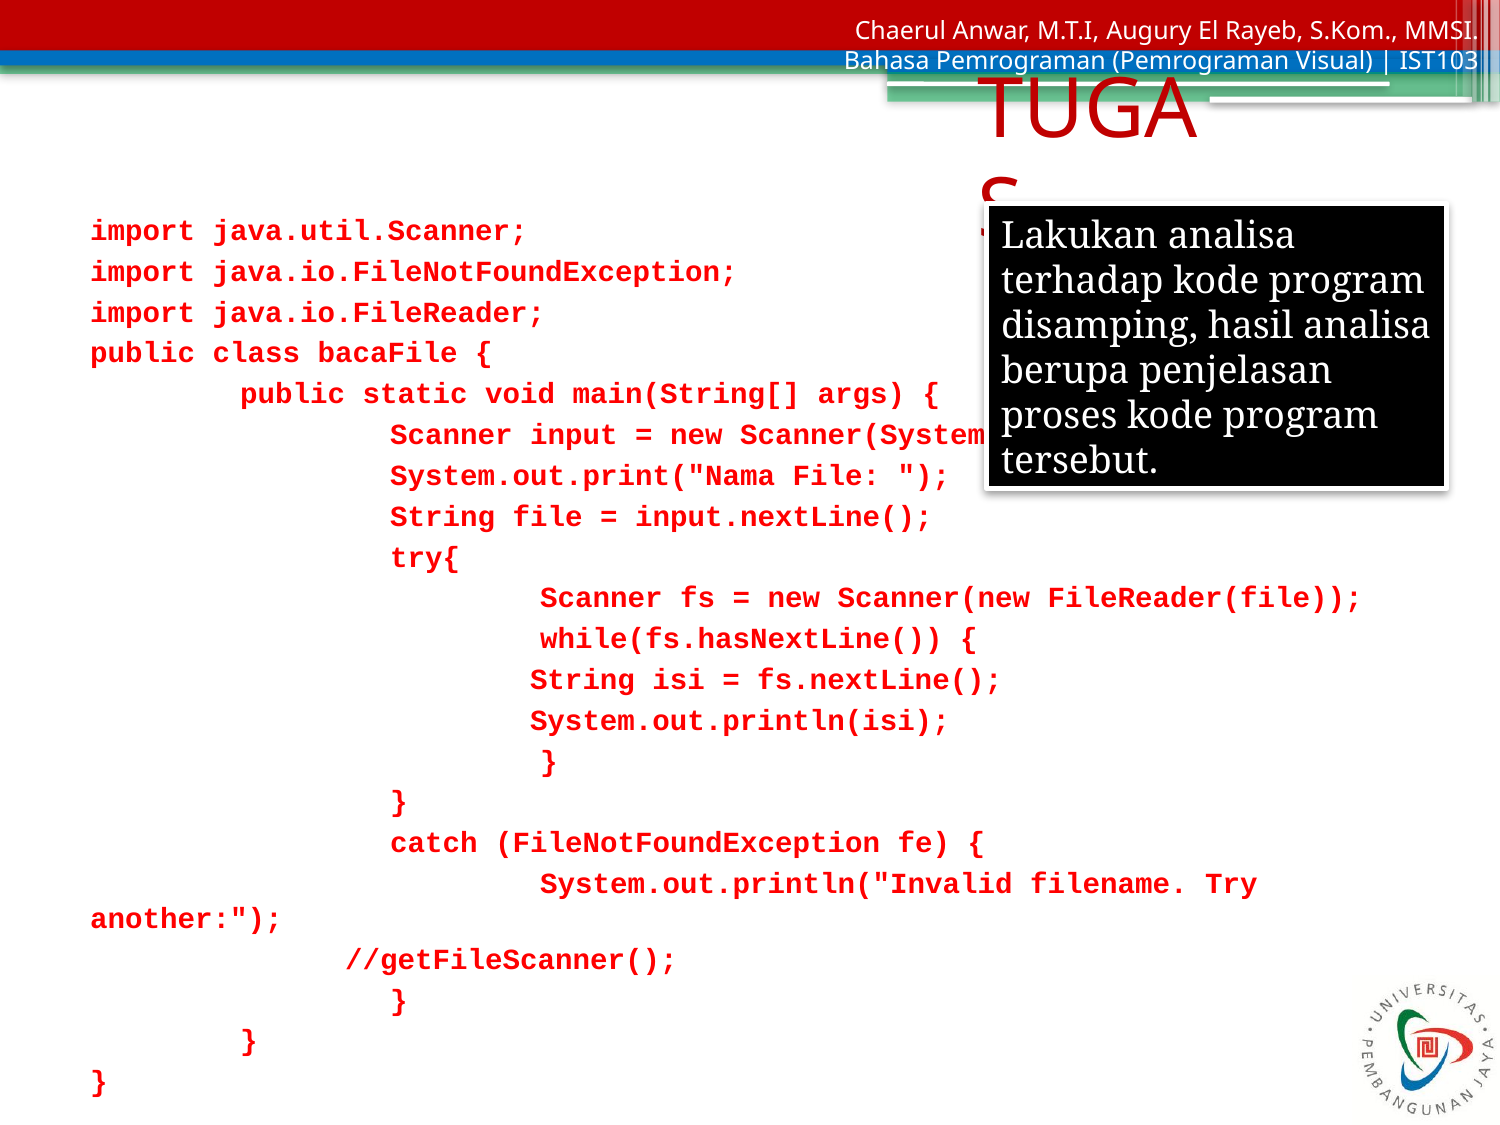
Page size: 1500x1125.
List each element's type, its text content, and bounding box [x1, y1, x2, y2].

title TUGAS [962, 66, 1258, 203]
text_box Lakukan analisa terhadap kode program disamping, hasil analisa berupa penjelasan proses kode program tersebut. [984, 201, 1449, 491]
picture [1352, 975, 1500, 1125]
text_box import java.util.Scanner; import java.io.FileNotFoundException; import java.io.FileReader; public class bacaFile { public static void main(String[] args) { Scanner input = new Scanner(System.in); System.out.print("Nama File: "); String file = input.nextLine(); try{ Scanner fs = new Scanner(new FileReader(file)); while(fs.hasNextLine()) { String isi = fs.nextLine(); System.out.println(isi); } } catch (FileNotFoundException fe) { System.out.println("Invalid filename. Try another:"); //getFileScanner(); } } } [74, 203, 1425, 1122]
